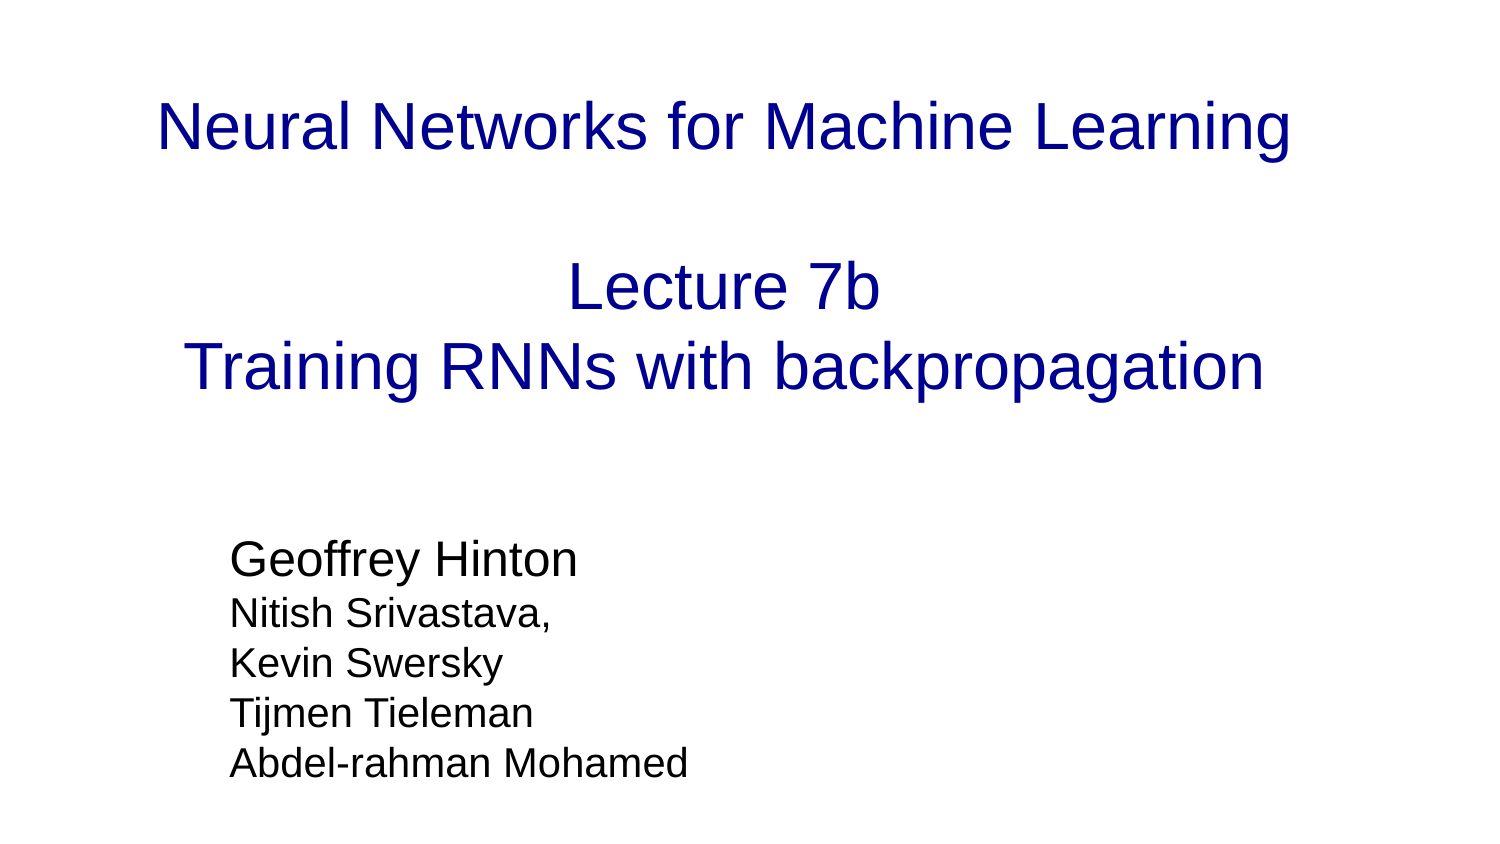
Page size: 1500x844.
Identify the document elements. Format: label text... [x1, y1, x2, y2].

title Neural Networks for Machine Learning Lecture 7b Training RNNs with backpropagation [0, 37, 1500, 448]
